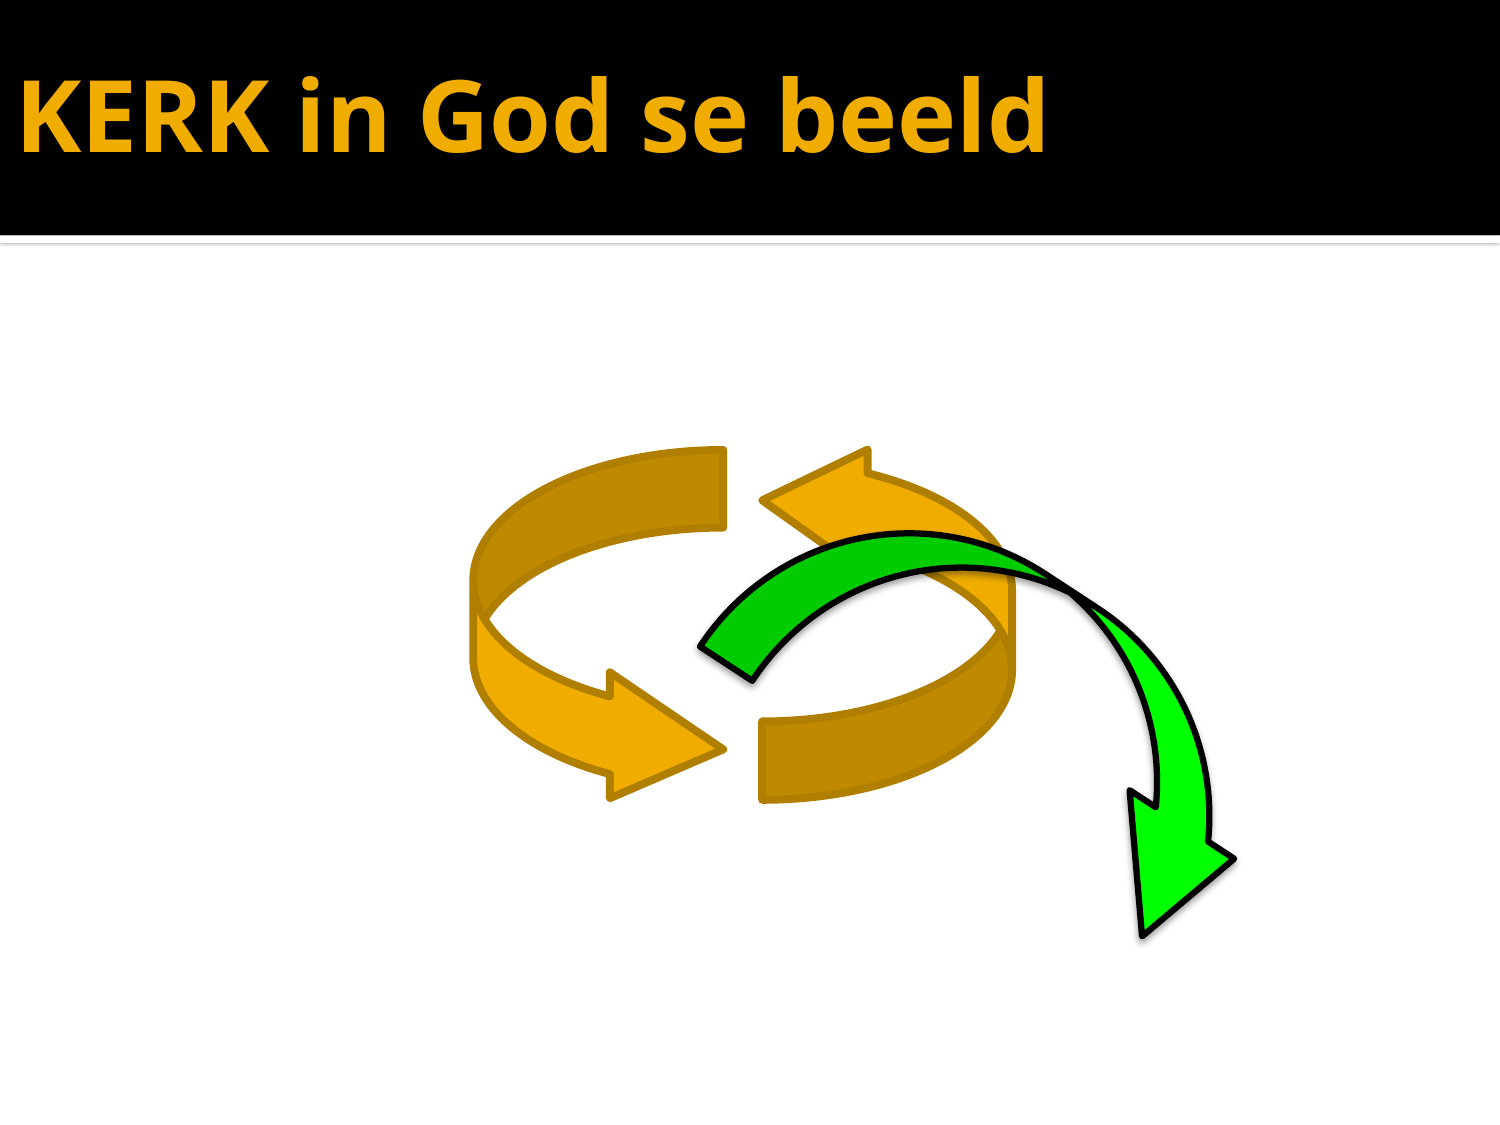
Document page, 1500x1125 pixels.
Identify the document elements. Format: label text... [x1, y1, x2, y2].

title KERK in God se beeld [0, 12, 1500, 212]
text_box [473, 437, 1312, 830]
